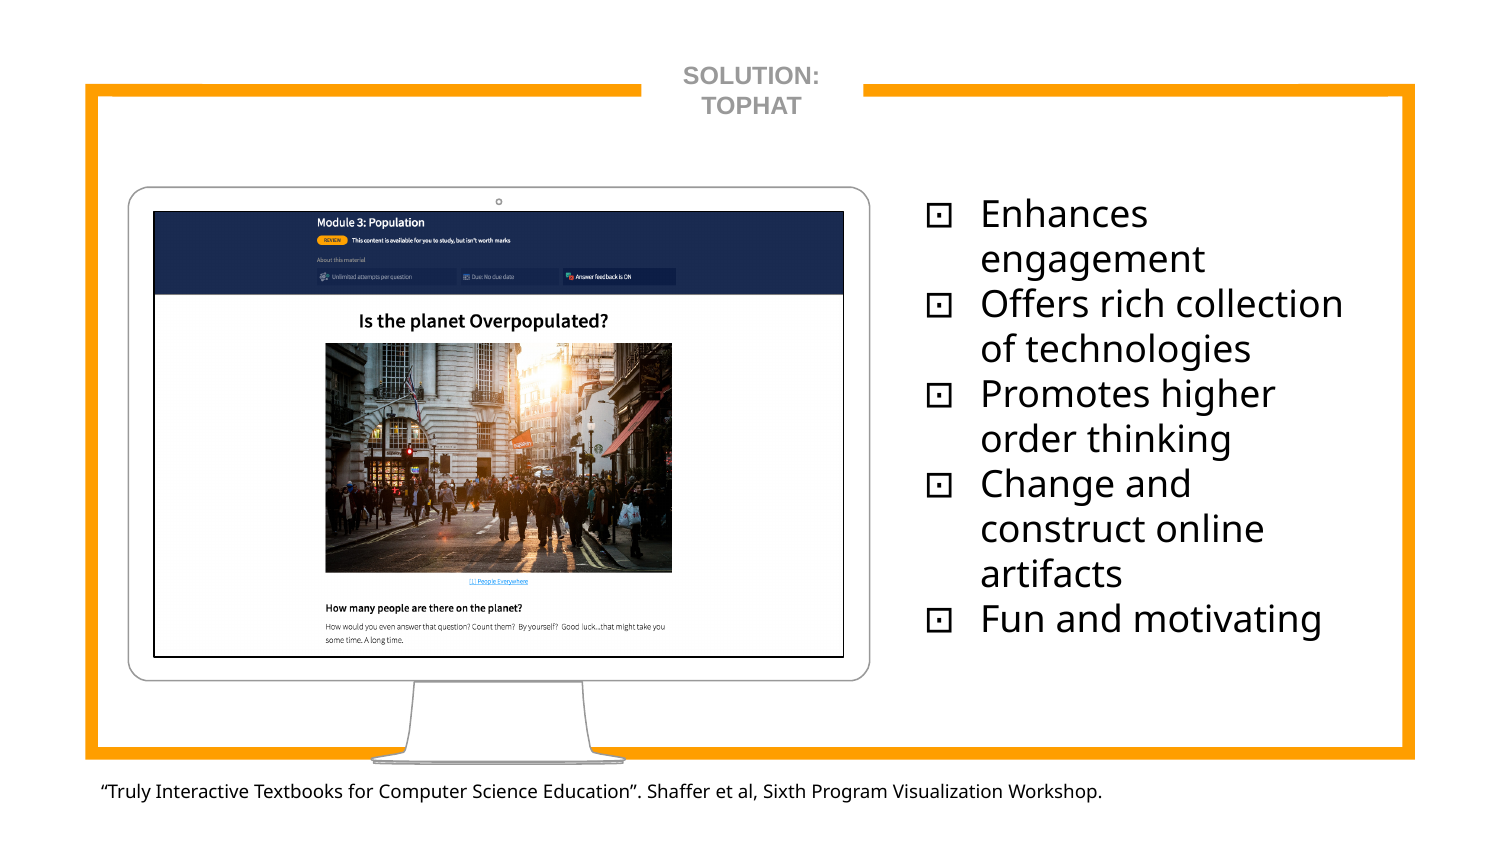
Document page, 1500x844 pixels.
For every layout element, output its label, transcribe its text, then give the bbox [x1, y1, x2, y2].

list Enhances engagement Offers rich collection of technologies Promotes higher order thinking Change and construct online artifacts Fun and motivating [889, 135, 1378, 696]
title SOLUTION: TOPHAT [639, 44, 864, 136]
text_box [128, 187, 870, 764]
picture [154, 211, 844, 657]
text_box “Truly Interactive Textbooks for Computer Science Education”. Shaffer et al, Sixth Program Visualization Workshop. [85, 764, 1243, 831]
